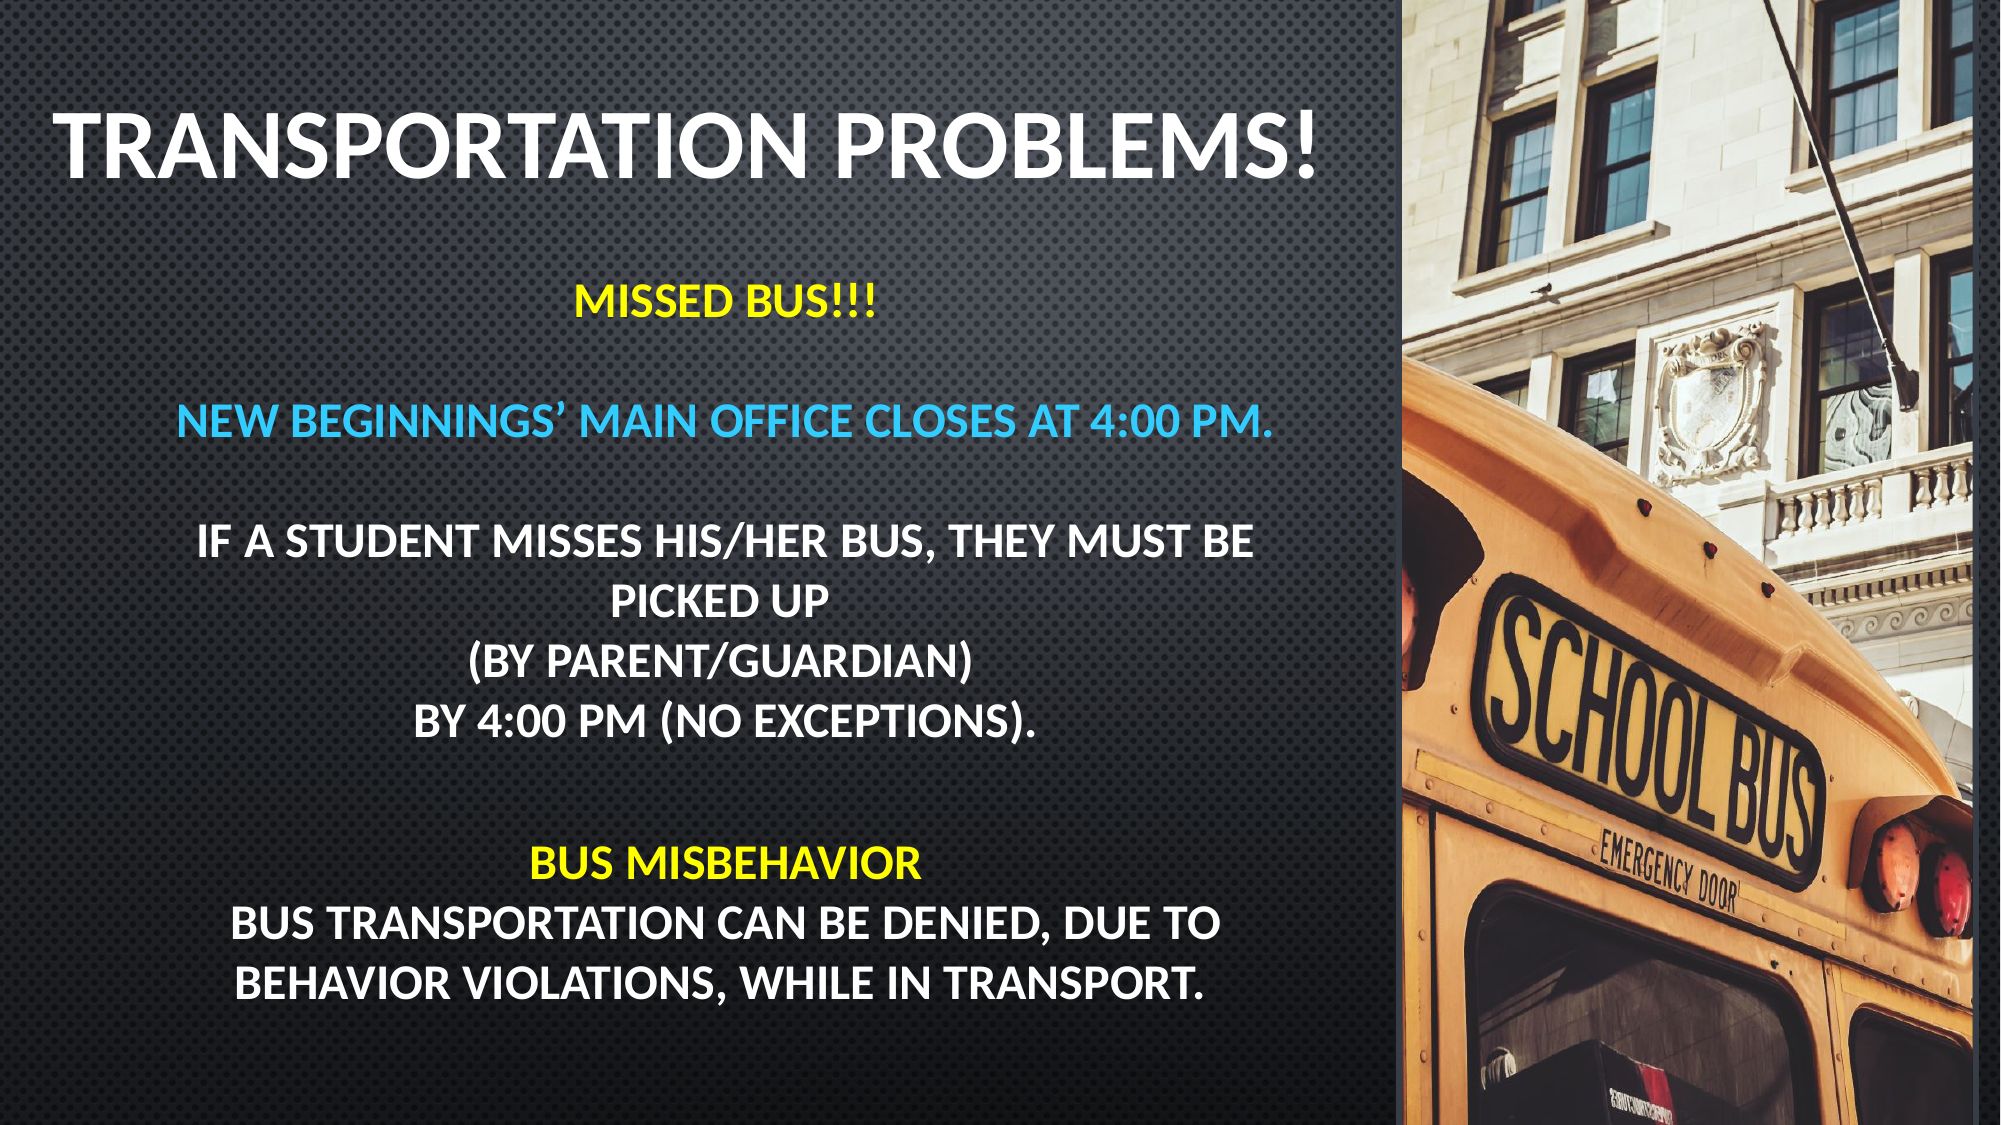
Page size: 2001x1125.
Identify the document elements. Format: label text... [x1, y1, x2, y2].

list MISSED BUS!!! New Beginnings’ Main Office CLOSES at 4:00 PM. If a student misses his/her bus, they MUST be picked up (by parent/guardian) by 4:00 PM (No Exceptions). BUS MISBEHAVIOR Bus Transportation can be denied, due to behavior violations, while in transport. [27, 223, 1350, 1054]
picture [1401, 0, 1973, 1125]
title TRANSPORTATION PROBLEMS! [13, 32, 1364, 246]
